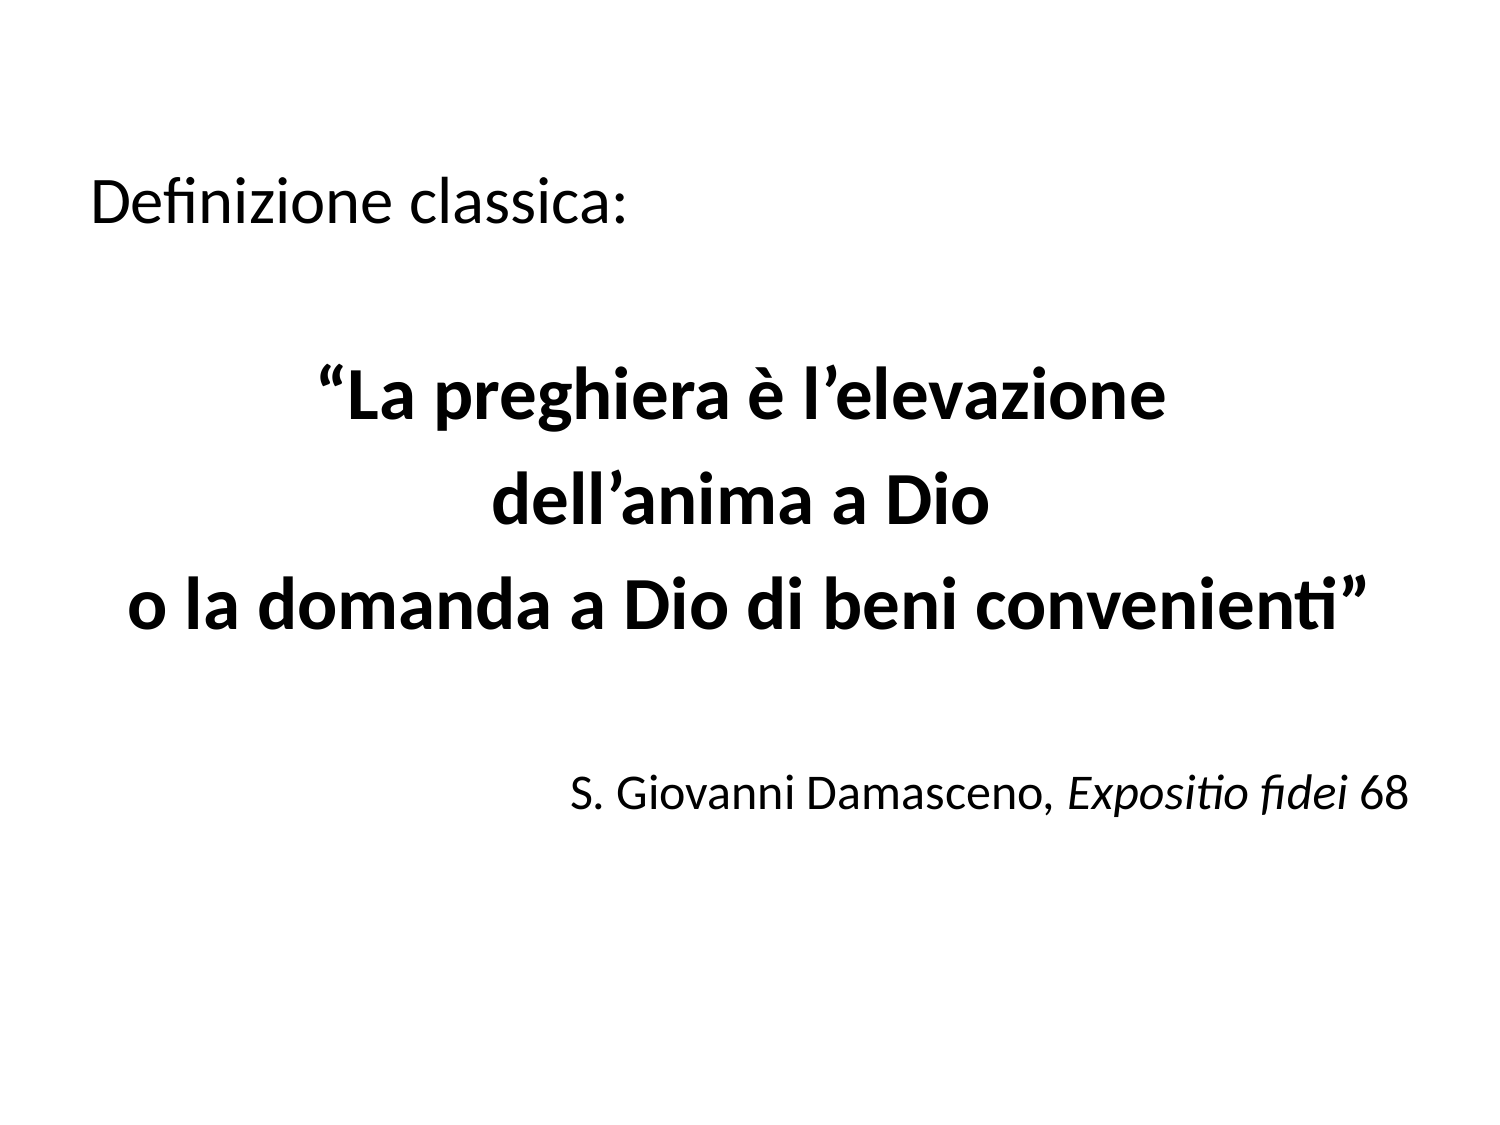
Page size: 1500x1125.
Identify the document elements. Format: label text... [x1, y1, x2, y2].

list Definizione classica: “La preghiera è l’elevazione dell’anima a Dio o la domanda a Dio di beni convenienti” S. Giovanni Damasceno, Expositio fidei 68 [75, 149, 1425, 1005]
